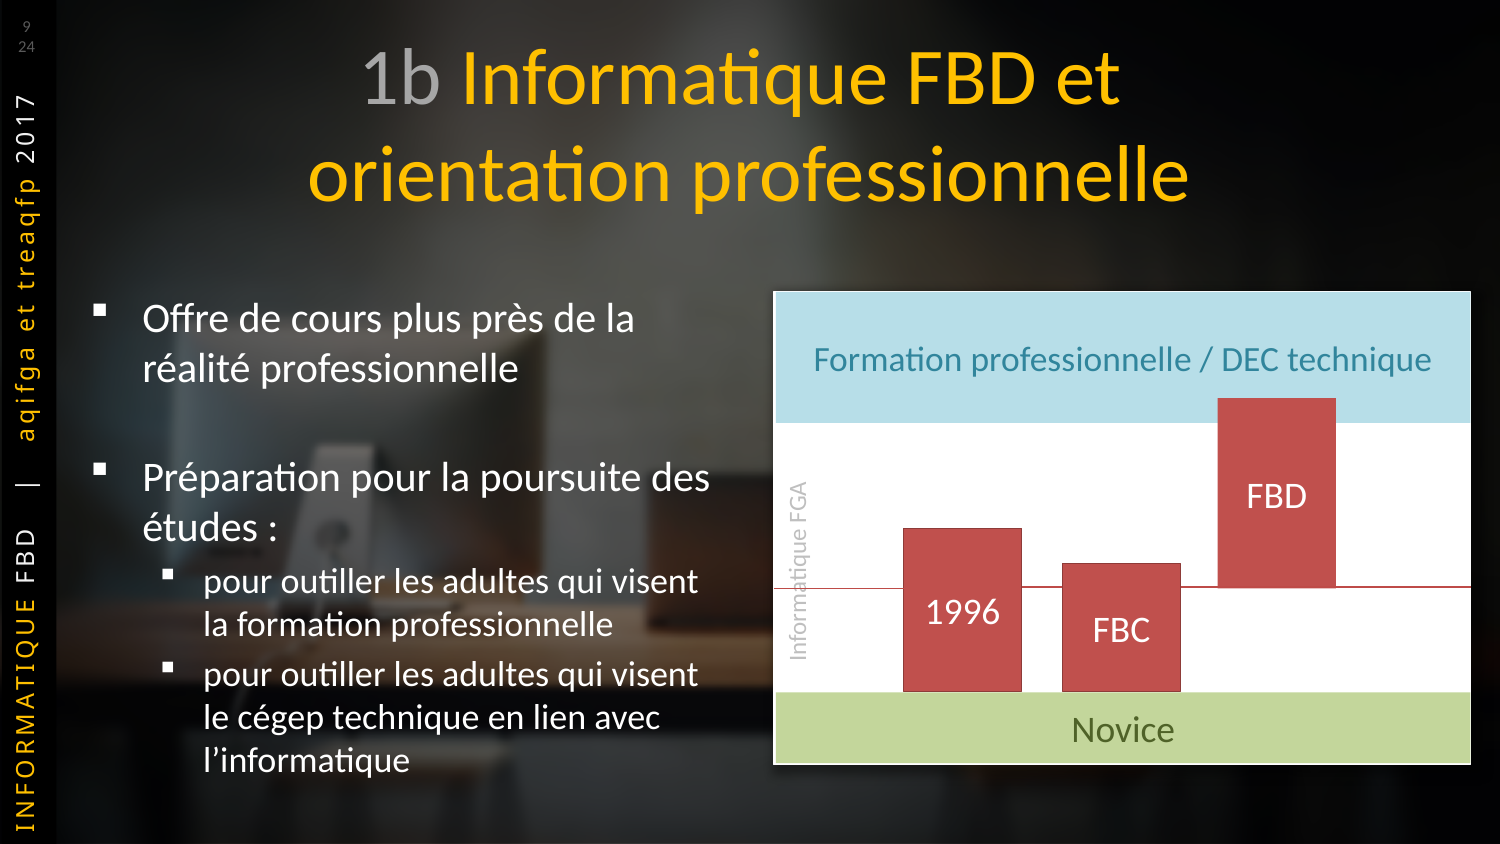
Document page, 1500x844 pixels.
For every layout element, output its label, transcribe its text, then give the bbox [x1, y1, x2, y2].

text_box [773, 291, 1471, 765]
picture [57, 0, 1500, 844]
text_box 9 24 [0, 8, 54, 64]
title 1b Informatique FBD et orientation professionnelle [75, 15, 1425, 226]
list Offre de cours plus près de la réalité professionnelle Préparation pour la poursuite des études : pour outiller les adultes qui visent la formation professionnelle pour outiller les adultes qui visent le cégep technique en lien avec l’informatique [75, 283, 739, 800]
